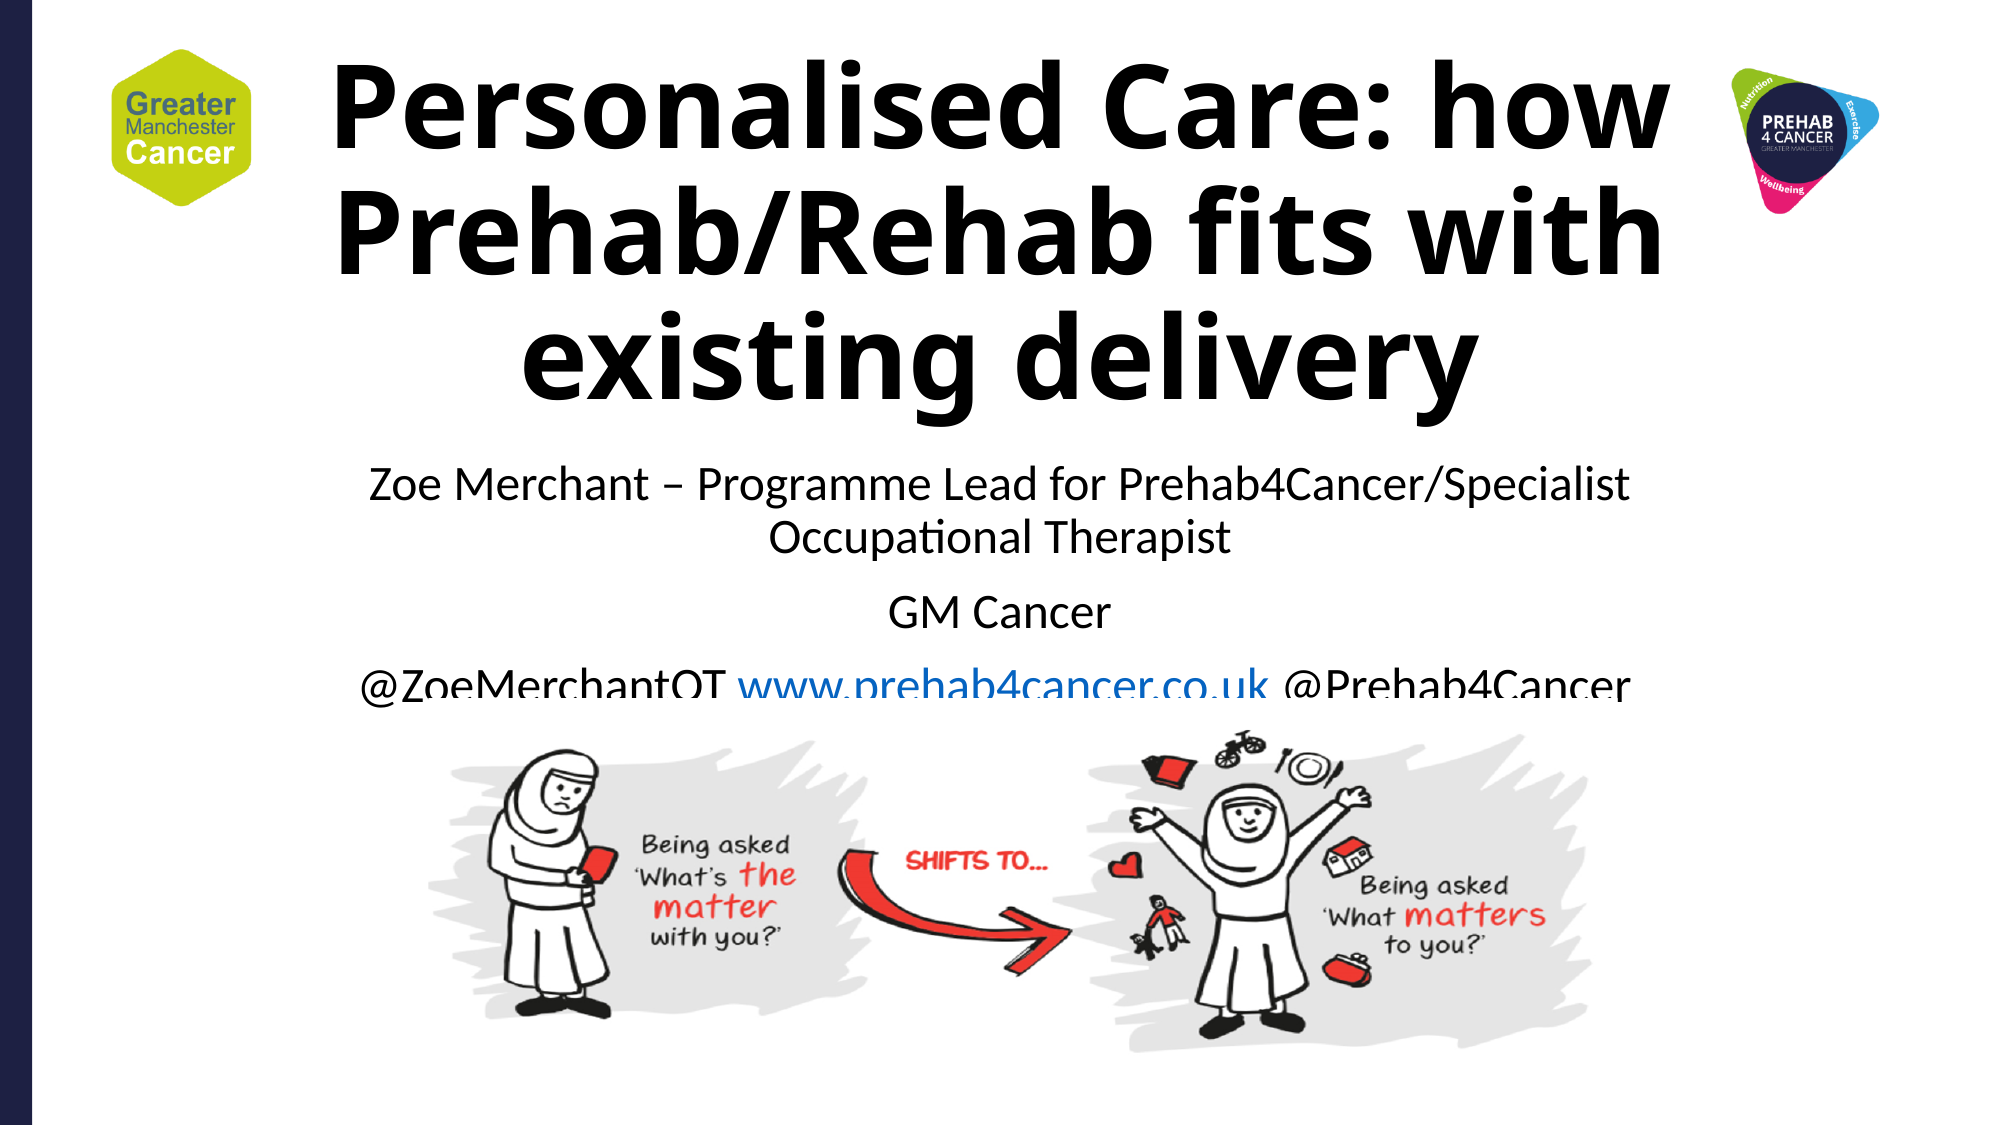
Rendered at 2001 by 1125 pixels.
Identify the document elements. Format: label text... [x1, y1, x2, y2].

subtitle Zoe Merchant – Programme Lead for Prehab4Cancer/Specialist Occupational Therapist GM Cancer @ZoeMerchantOT www.prehab4cancer.co.uk @Prehab4Cancer [249, 450, 1750, 723]
picture [428, 698, 1618, 1067]
text_box [0, 0, 33, 1125]
picture [1716, 55, 1888, 227]
title Personalised Care: how Prehab/Rehab fits with existing delivery [249, 40, 1750, 433]
picture [95, 37, 264, 227]
